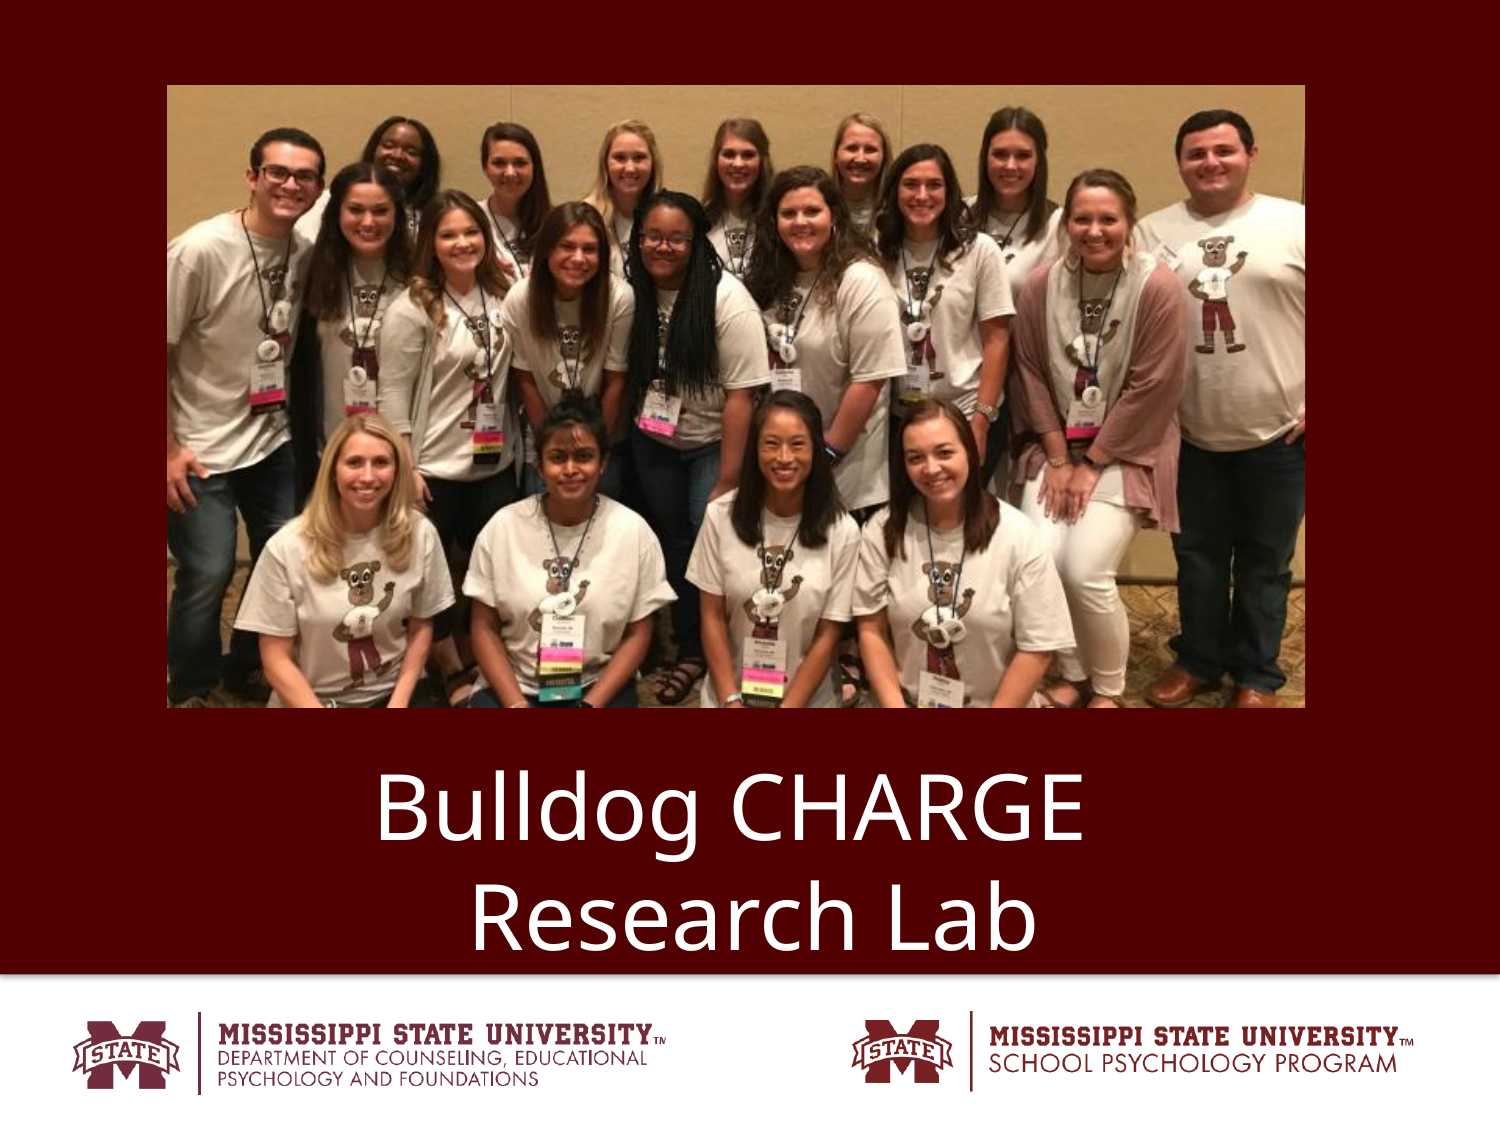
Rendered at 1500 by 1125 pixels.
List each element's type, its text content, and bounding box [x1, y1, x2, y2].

title Bulldog CHARGE Research Lab [104, 738, 1380, 980]
picture [166, 85, 1306, 708]
